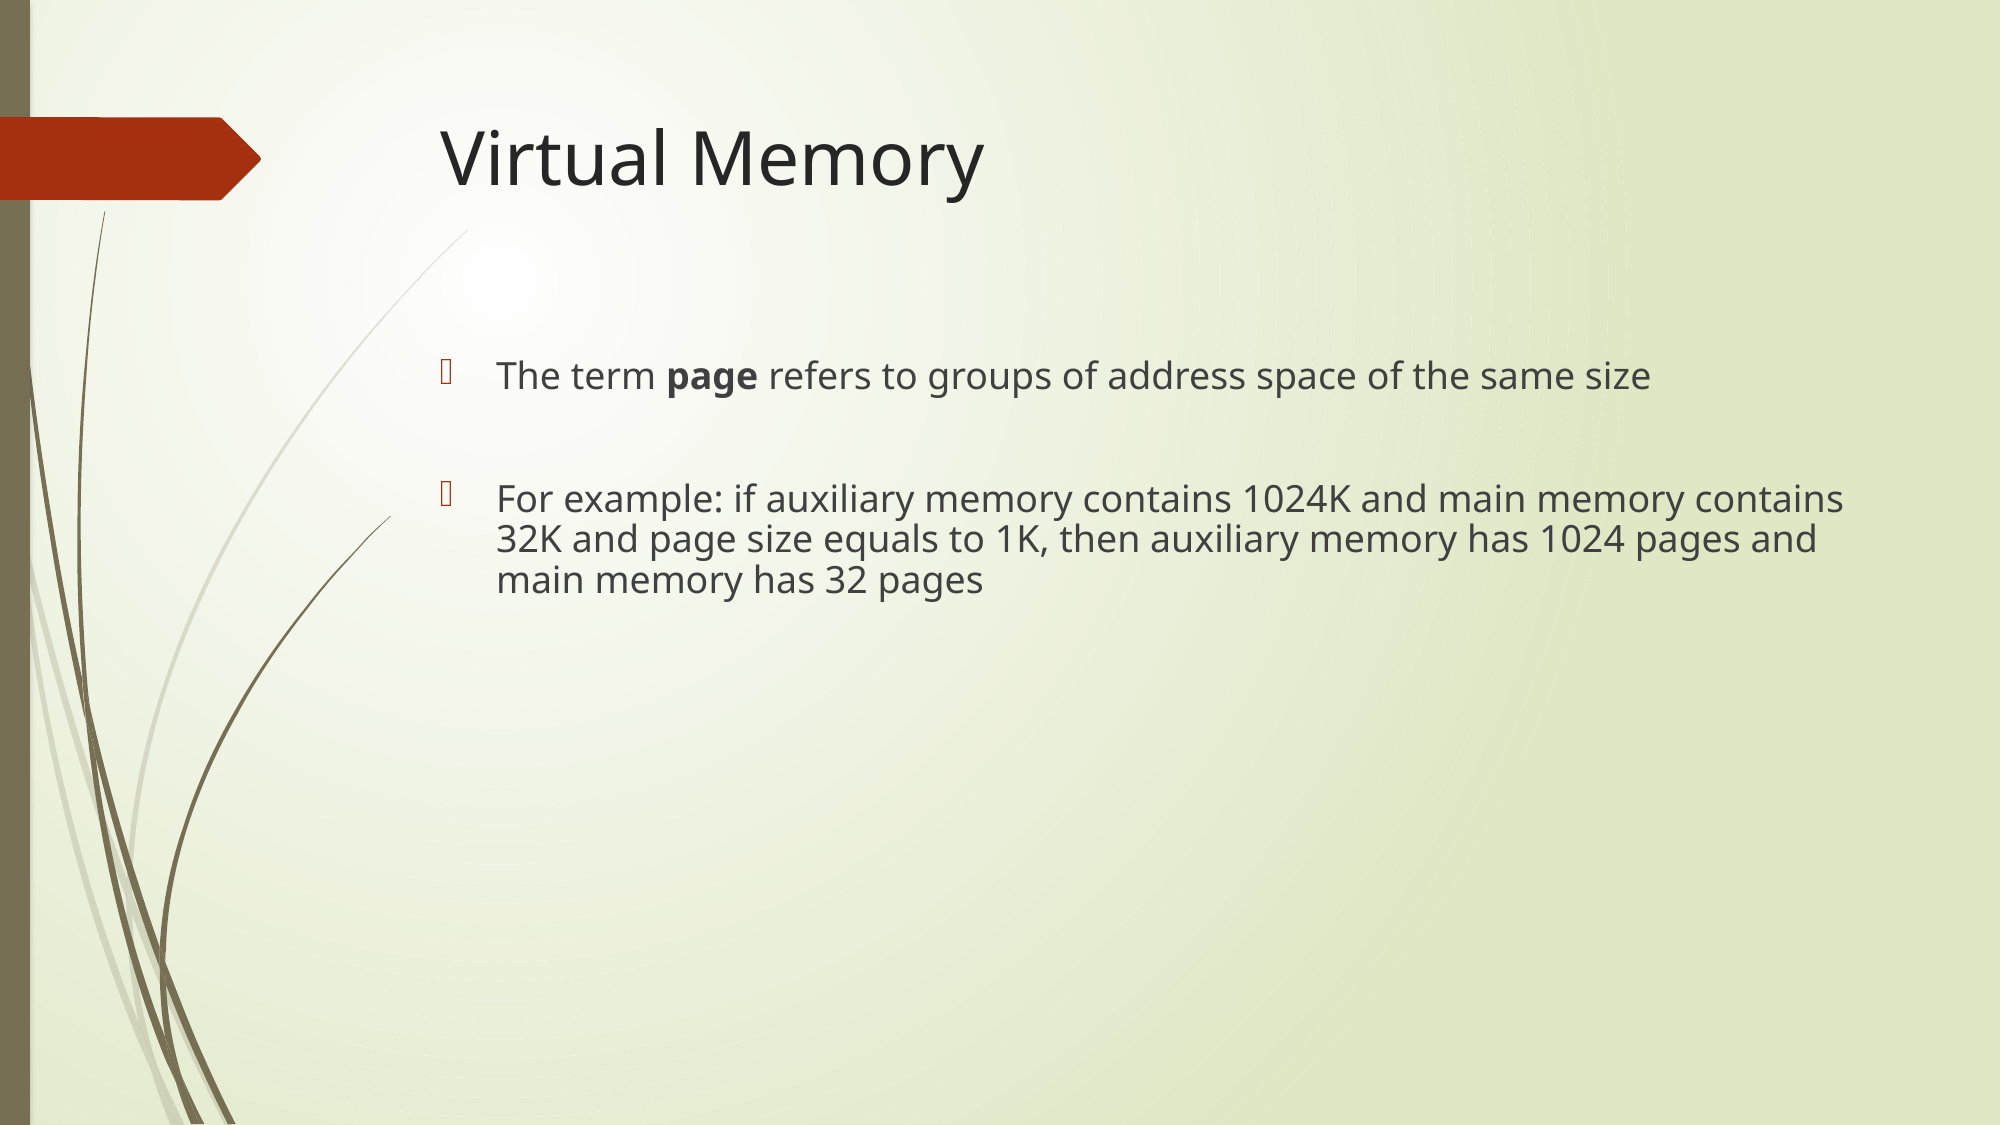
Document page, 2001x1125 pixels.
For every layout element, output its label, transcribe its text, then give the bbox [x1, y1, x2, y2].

title Virtual Memory [425, 102, 1888, 313]
list The term page refers to groups of address space of the same size For example: if auxiliary memory contains 1024K and main memory contains 32K and page size equals to 1K, then auxiliary memory has 1024 pages and main memory has 32 pages [424, 350, 1888, 970]
